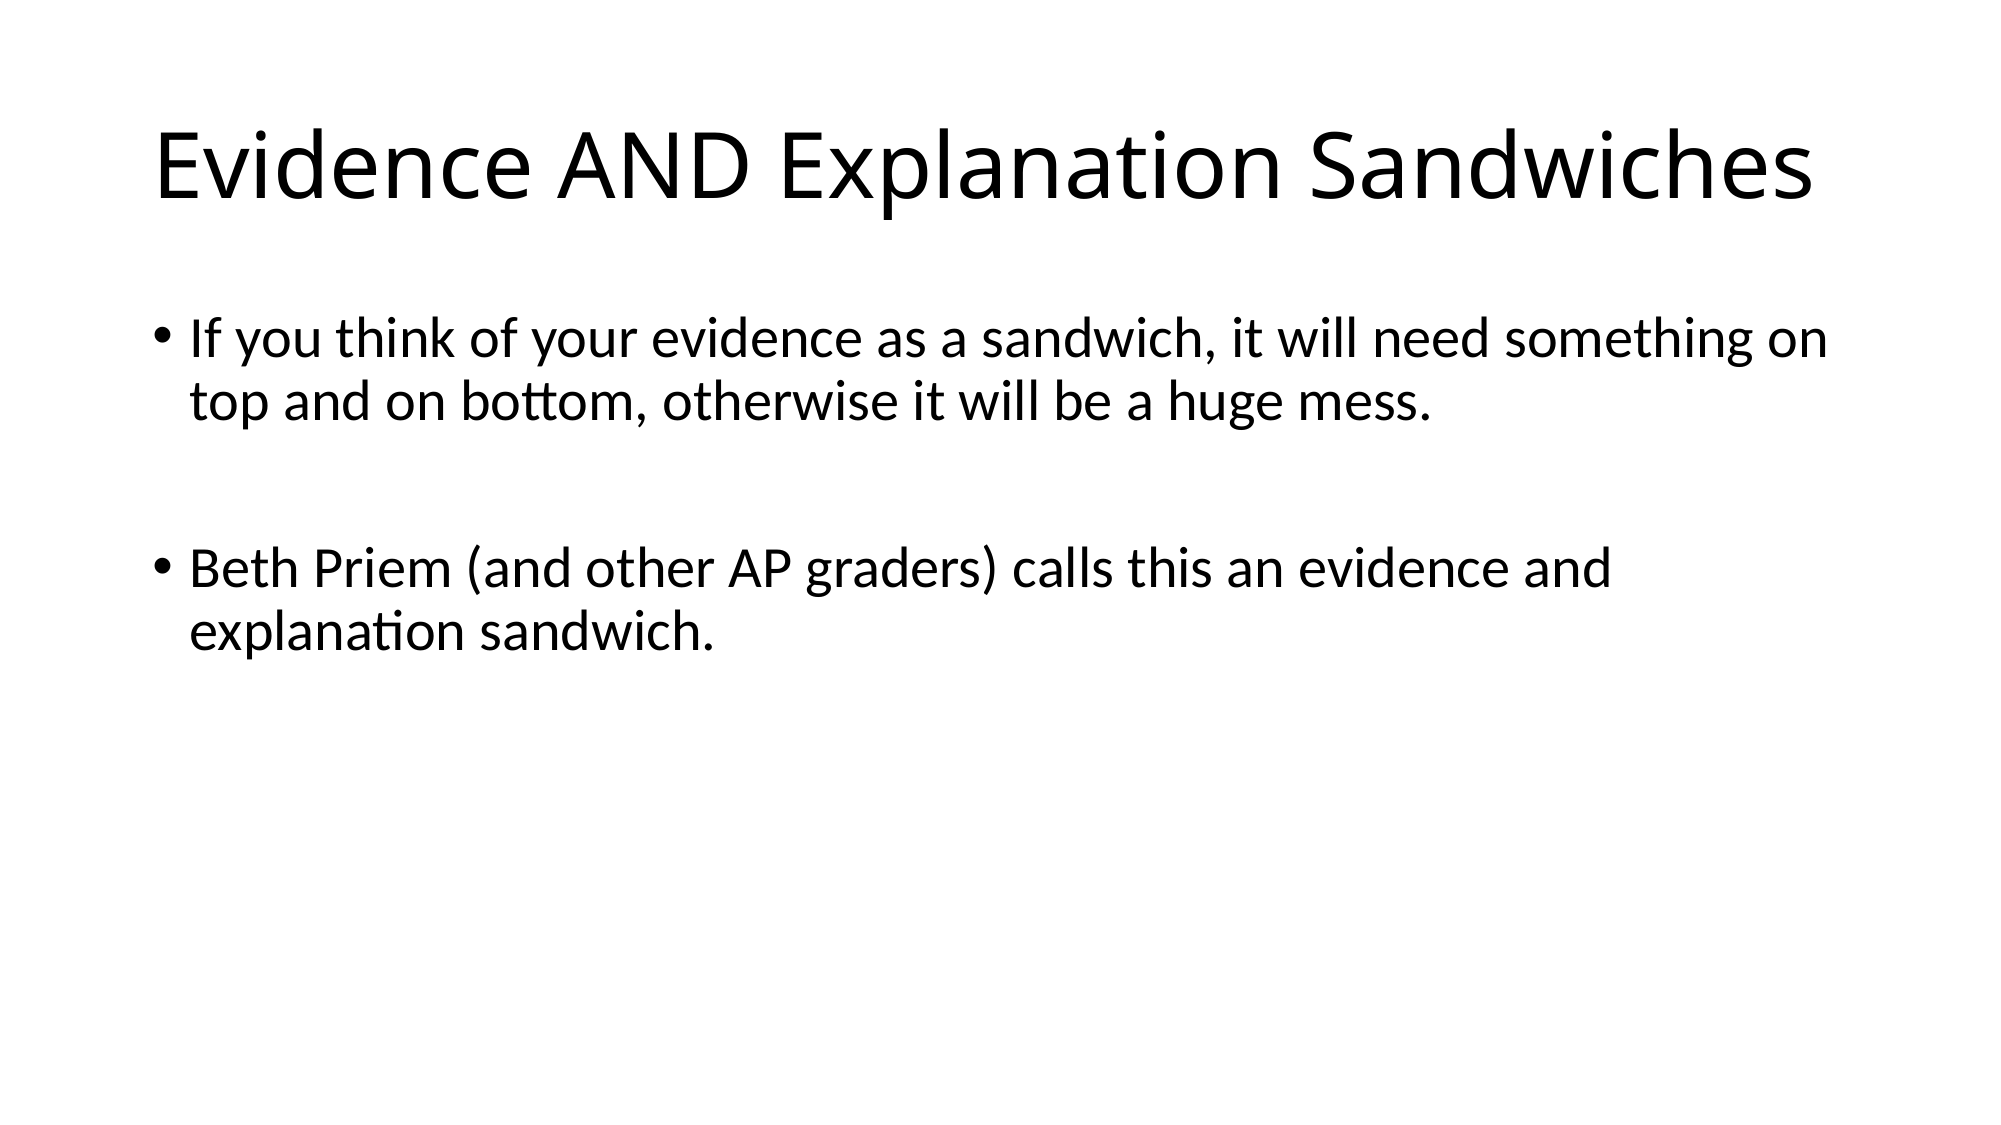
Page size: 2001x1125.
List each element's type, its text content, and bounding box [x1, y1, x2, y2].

list If you think of your evidence as a sandwich, it will need something on top and on bottom, otherwise it will be a huge mess. Beth Priem (and other AP graders) calls this an evidence and explanation sandwich. [137, 299, 1863, 1014]
title Evidence AND Explanation Sandwiches [137, 59, 1863, 278]
